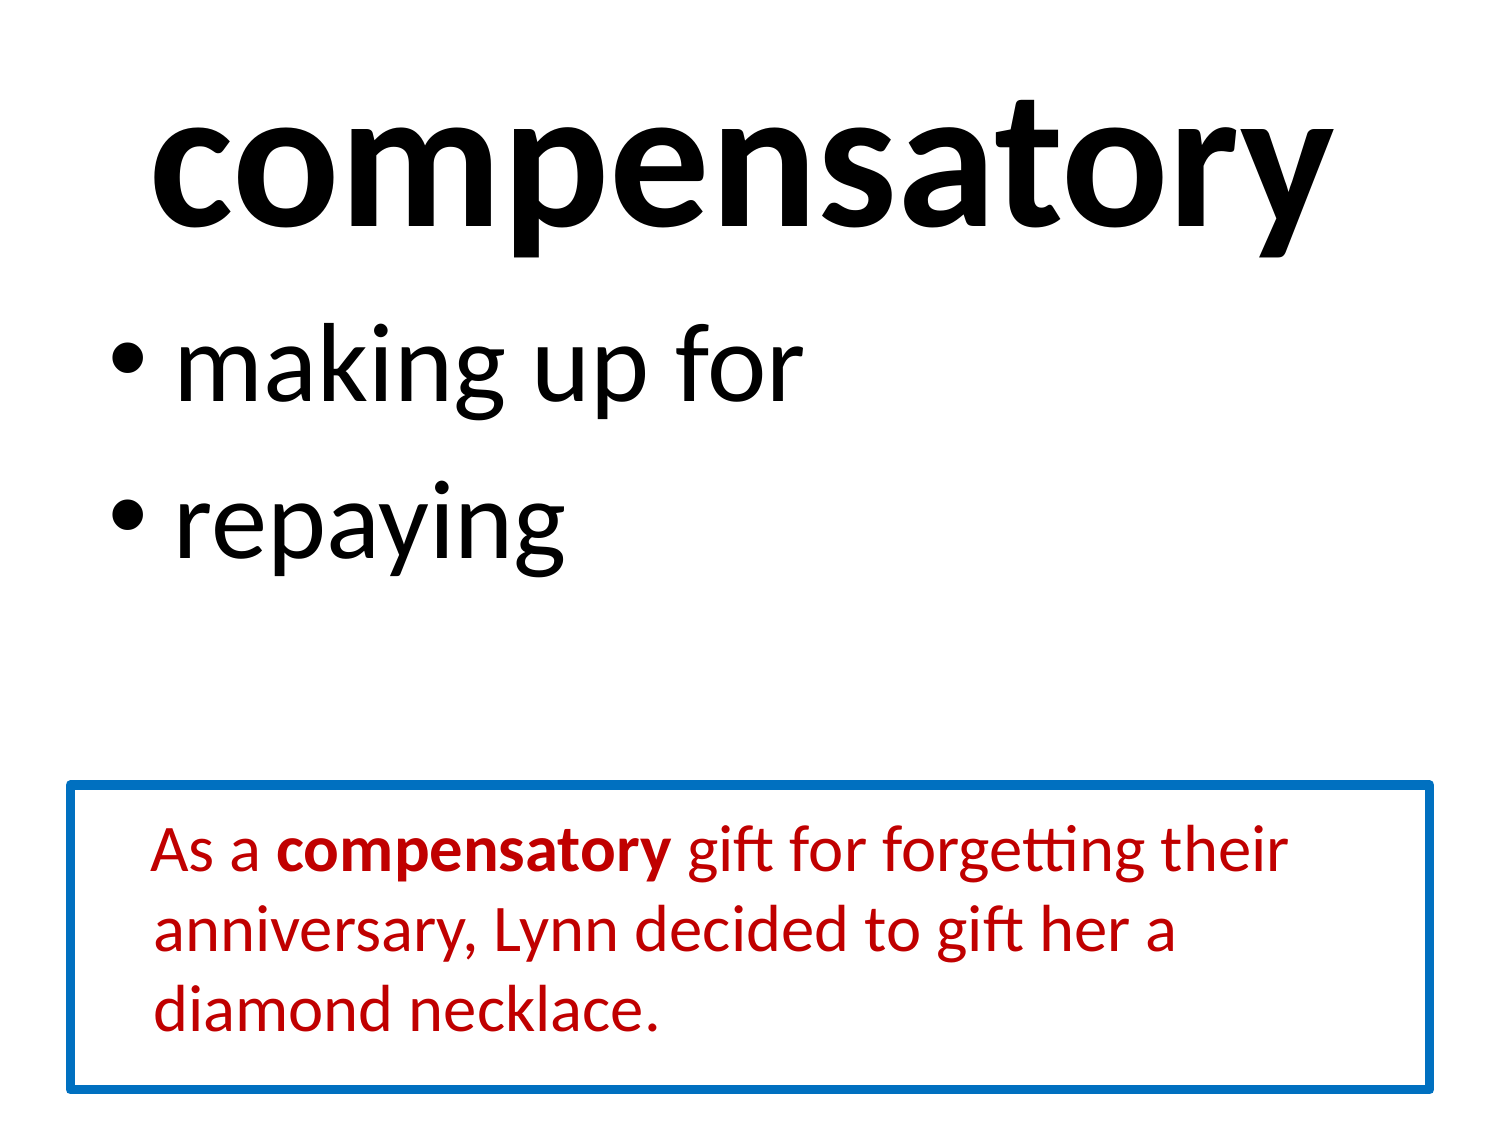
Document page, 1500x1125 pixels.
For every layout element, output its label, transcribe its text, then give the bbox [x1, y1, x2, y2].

list As a compensatory gift for forgetting their anniversary, Lynn decided to gift her a diamond necklace. [82, 796, 1418, 1067]
title compensatory [93, 46, 1393, 247]
subtitle making up for repaying [93, 281, 1407, 668]
